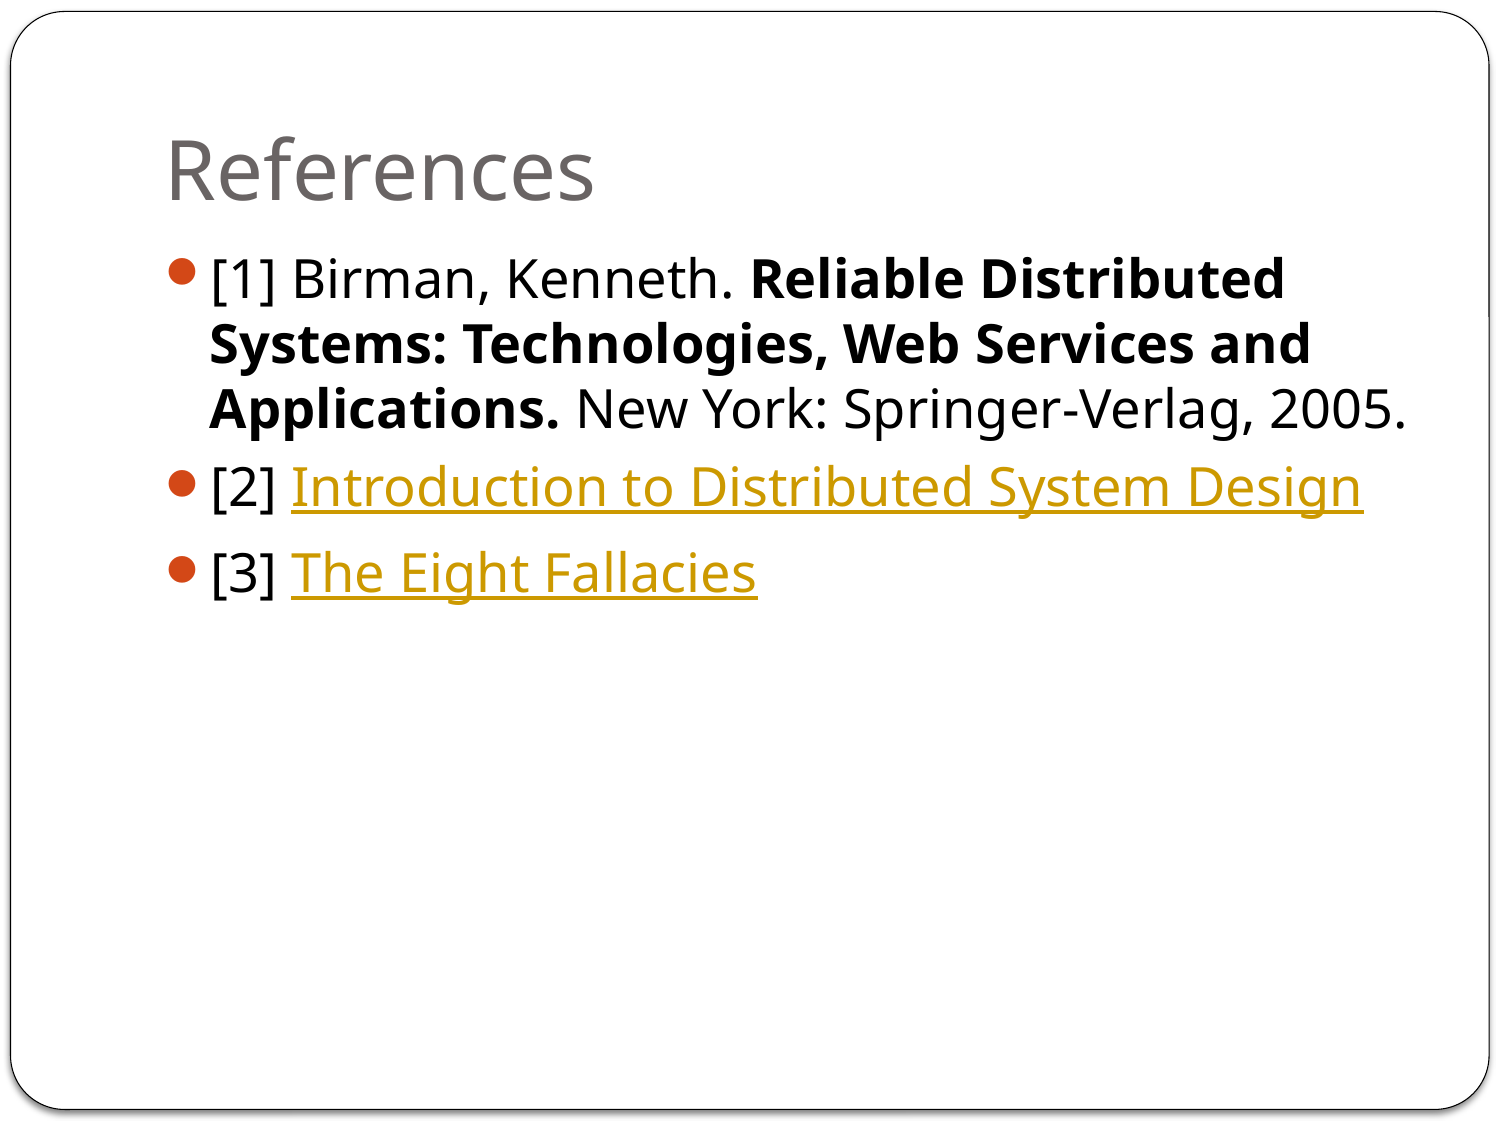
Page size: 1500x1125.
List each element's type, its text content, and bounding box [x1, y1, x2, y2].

title References [150, 45, 1425, 233]
list [1] Birman, Kenneth. Reliable Distributed Systems: Technologies, Web Services and Applications. New York: Springer-Verlag, 2005. [2] Introduction to Distributed System Design [3] The Eight Fallacies [150, 237, 1425, 988]
